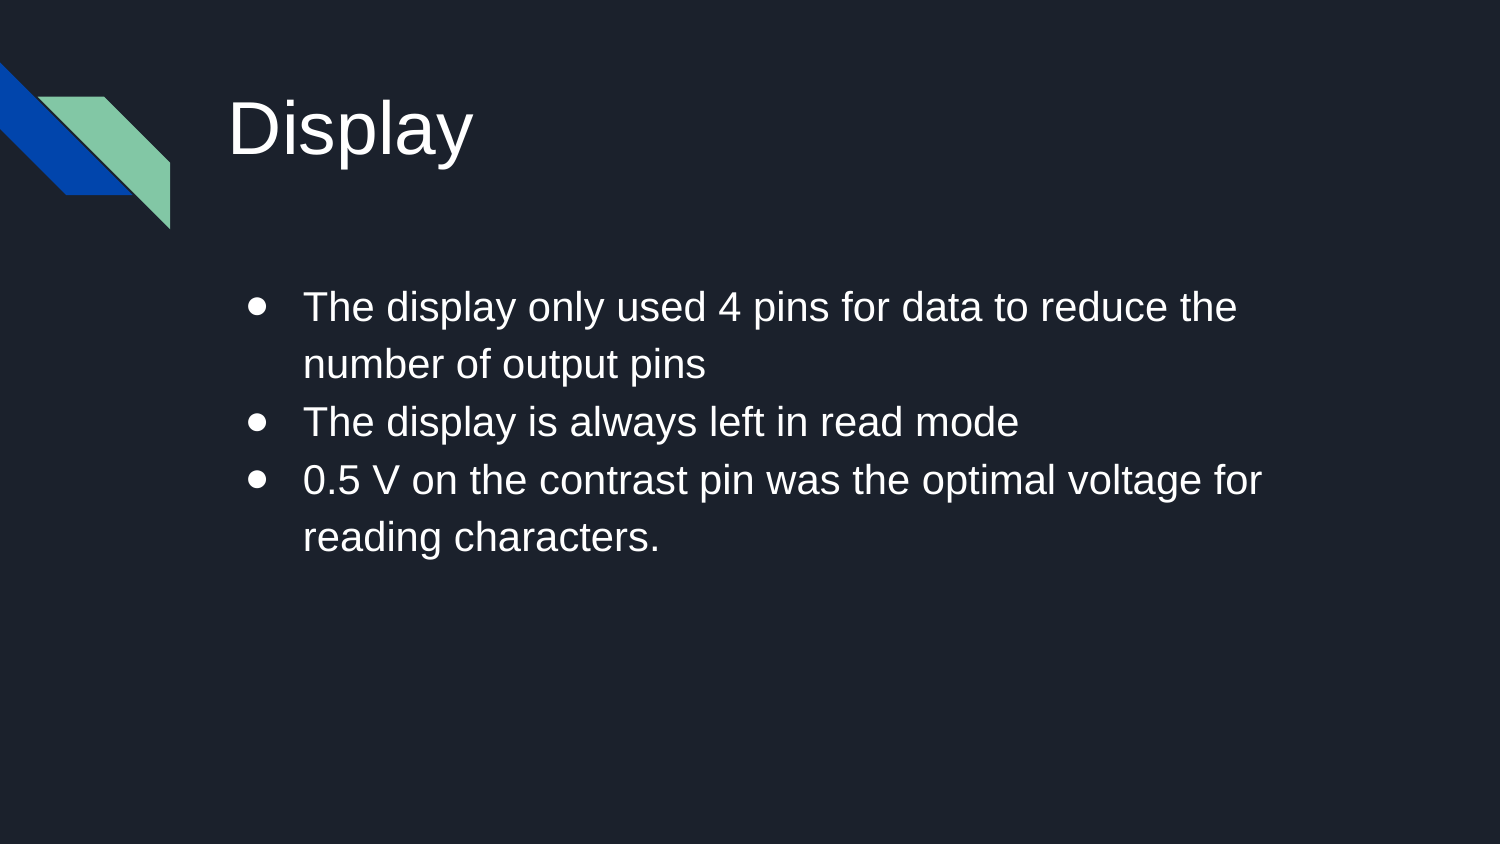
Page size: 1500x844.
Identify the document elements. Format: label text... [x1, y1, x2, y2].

title Display [212, 64, 1368, 215]
list The display only used 4 pins for data to reduce the number of output pins The display is always left in read mode 0.5 V on the contrast pin was the optimal voltage for reading characters. [212, 257, 1368, 735]
